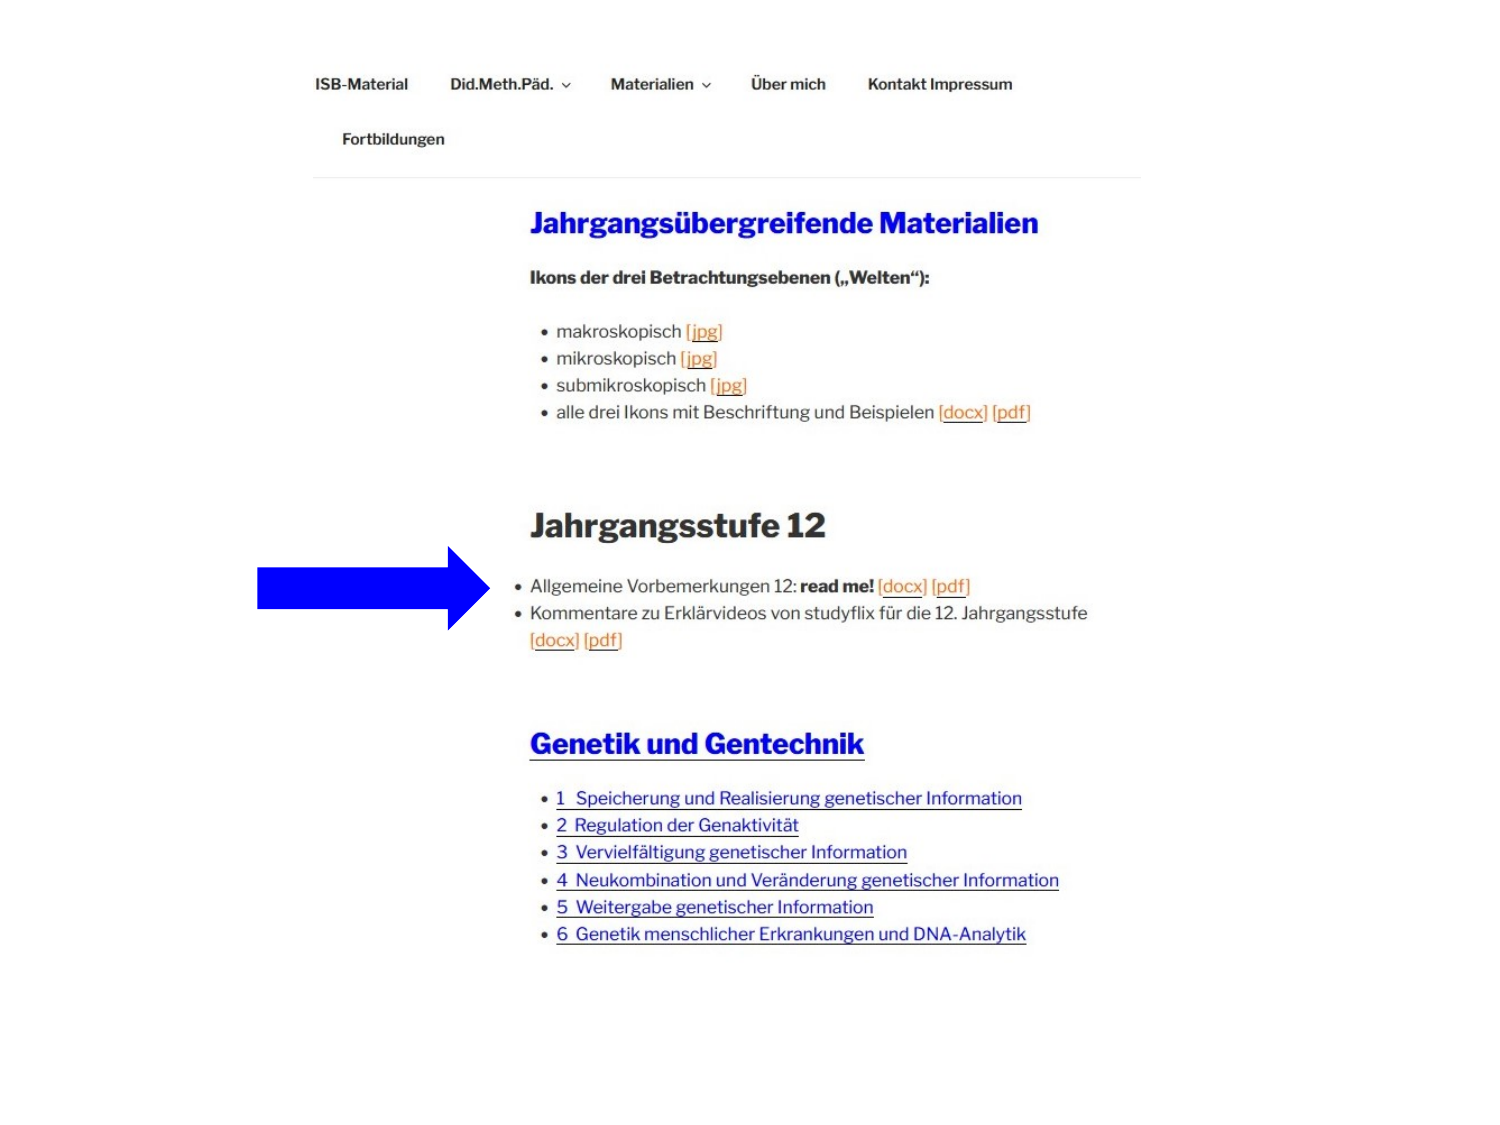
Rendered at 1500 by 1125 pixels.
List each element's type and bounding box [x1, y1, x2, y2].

text_box [257, 567, 313, 610]
picture [313, 47, 1141, 965]
